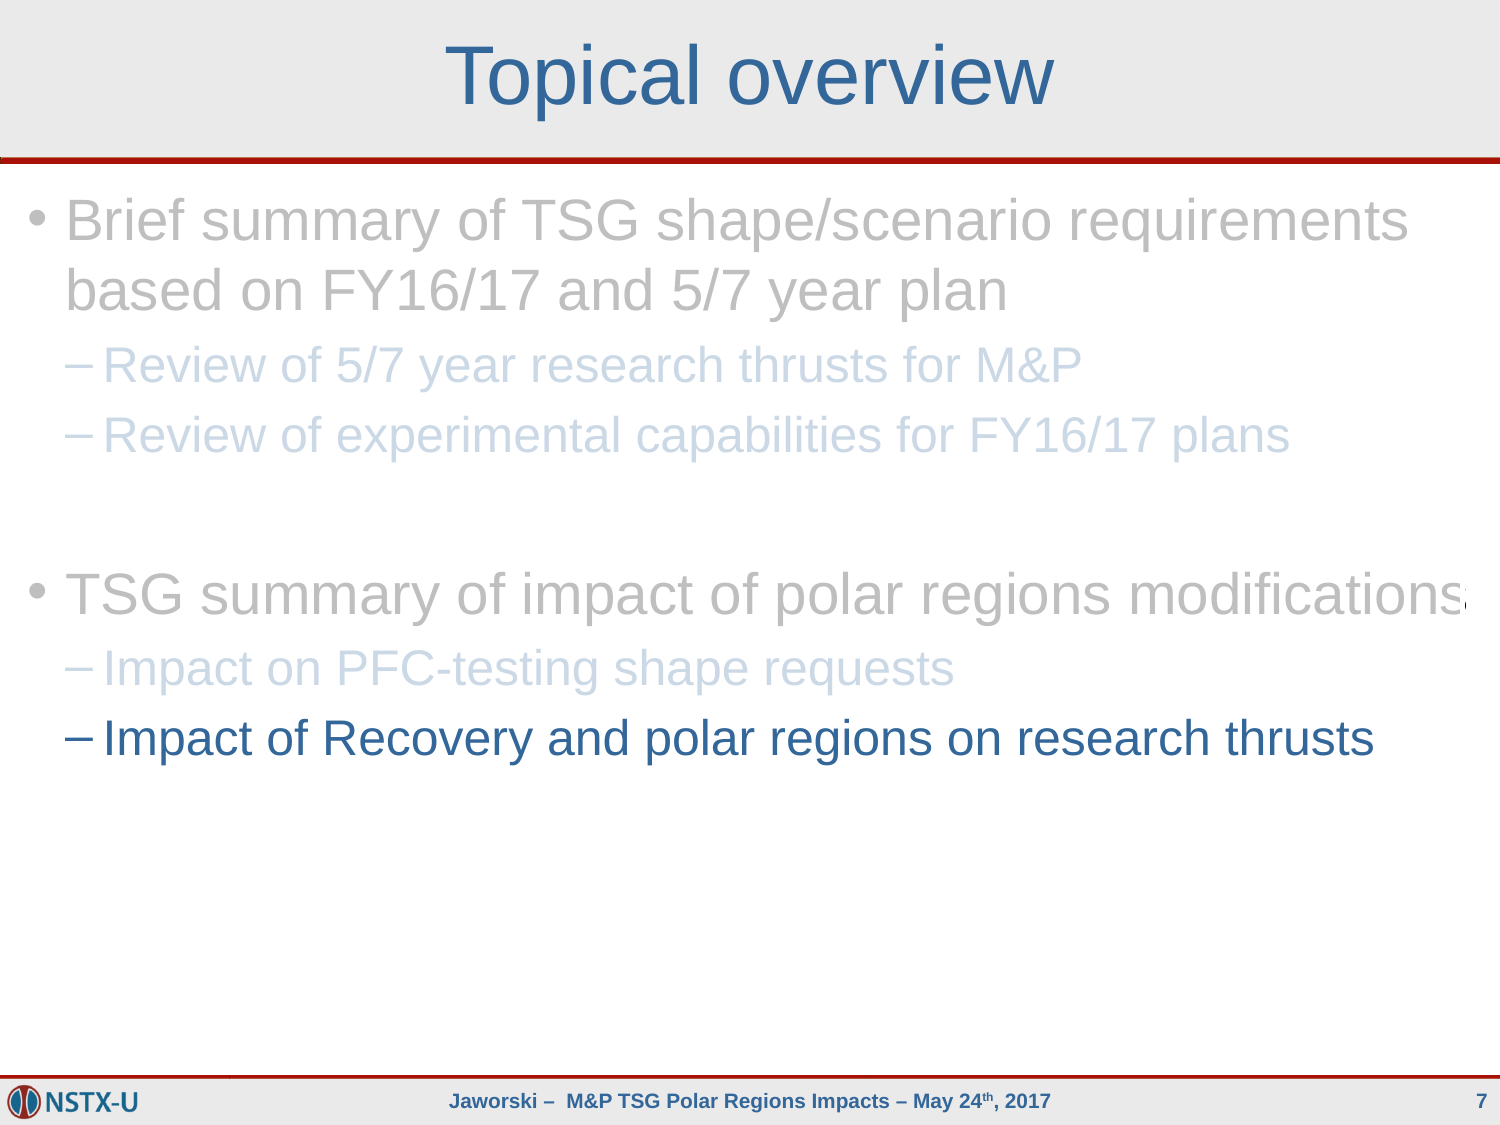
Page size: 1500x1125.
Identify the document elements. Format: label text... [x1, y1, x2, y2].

text_box [0, 173, 1465, 714]
list Brief summary of TSG shape/scenario requirements based on FY16/17 and 5/7 year plan Review of 5/7 year research thrusts for M&P Review of experimental capabilities for FY16/17 plans TSG summary of impact of polar regions modifications Impact on PFC-testing shape requests Impact of Recovery and polar regions on research thrusts [12, 174, 1488, 1063]
title Topical overview [0, 0, 1500, 158]
picture [0, 1075, 1500, 1125]
picture [0, 158, 1500, 164]
